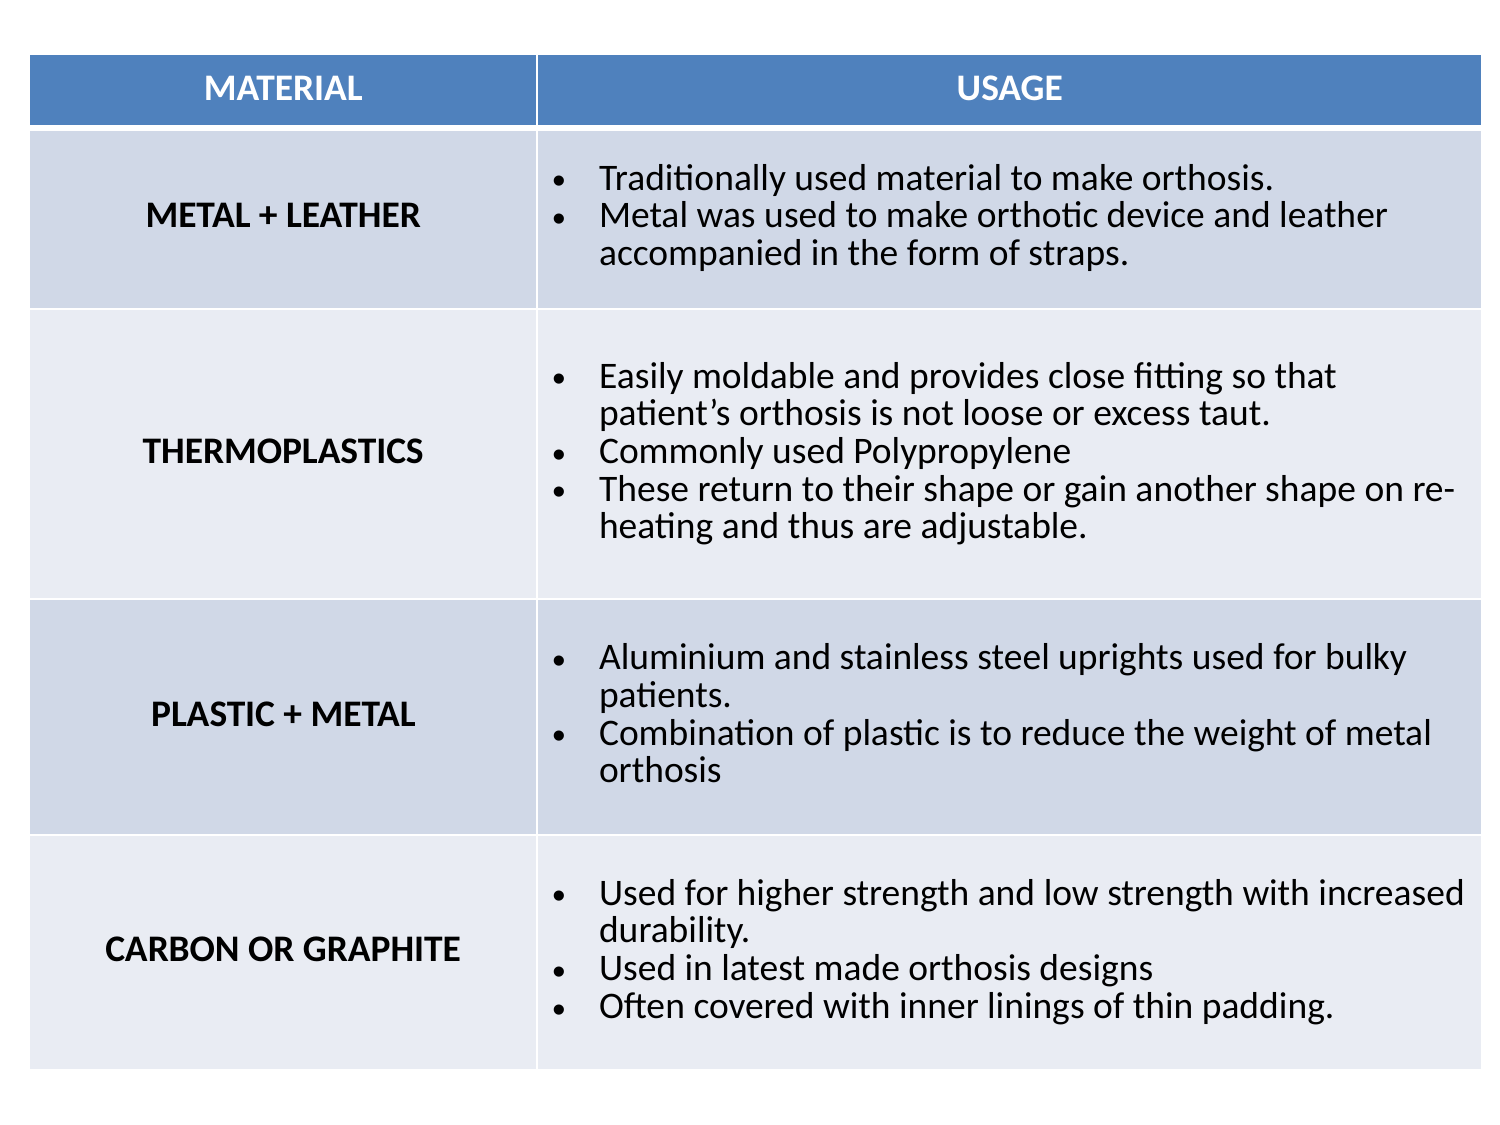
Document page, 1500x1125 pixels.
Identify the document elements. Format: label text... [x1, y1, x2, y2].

table_cell CARBON OR GRAPHITE [30, 836, 536, 1069]
table_cell Used for higher strength and low strength with increased durability. Used in latest made orthosis designs Often covered with inner linings of thin padding. [538, 836, 1481, 1069]
table_cell PLASTIC + METAL [30, 600, 536, 834]
table_cell THERMOPLASTICS [30, 310, 536, 598]
table_cell Easily moldable and provides close fitting so that patient’s orthosis is not loose or excess taut. Commonly used Polypropylene These return to their shape or gain another shape on re-heating and thus are adjustable. [538, 310, 1481, 598]
table_cell Aluminium and stainless steel uprights used for bulky patients. Combination of plastic is to reduce the weight of metal orthosis [538, 600, 1481, 834]
table_cell METAL + LEATHER [30, 131, 536, 308]
table_cell Traditionally used material to make orthosis. Metal was used to make orthotic device and leather accompanied in the form of straps. [538, 131, 1481, 308]
table_header USAGE [538, 55, 1481, 125]
table_header MATERIAL [30, 55, 536, 125]
